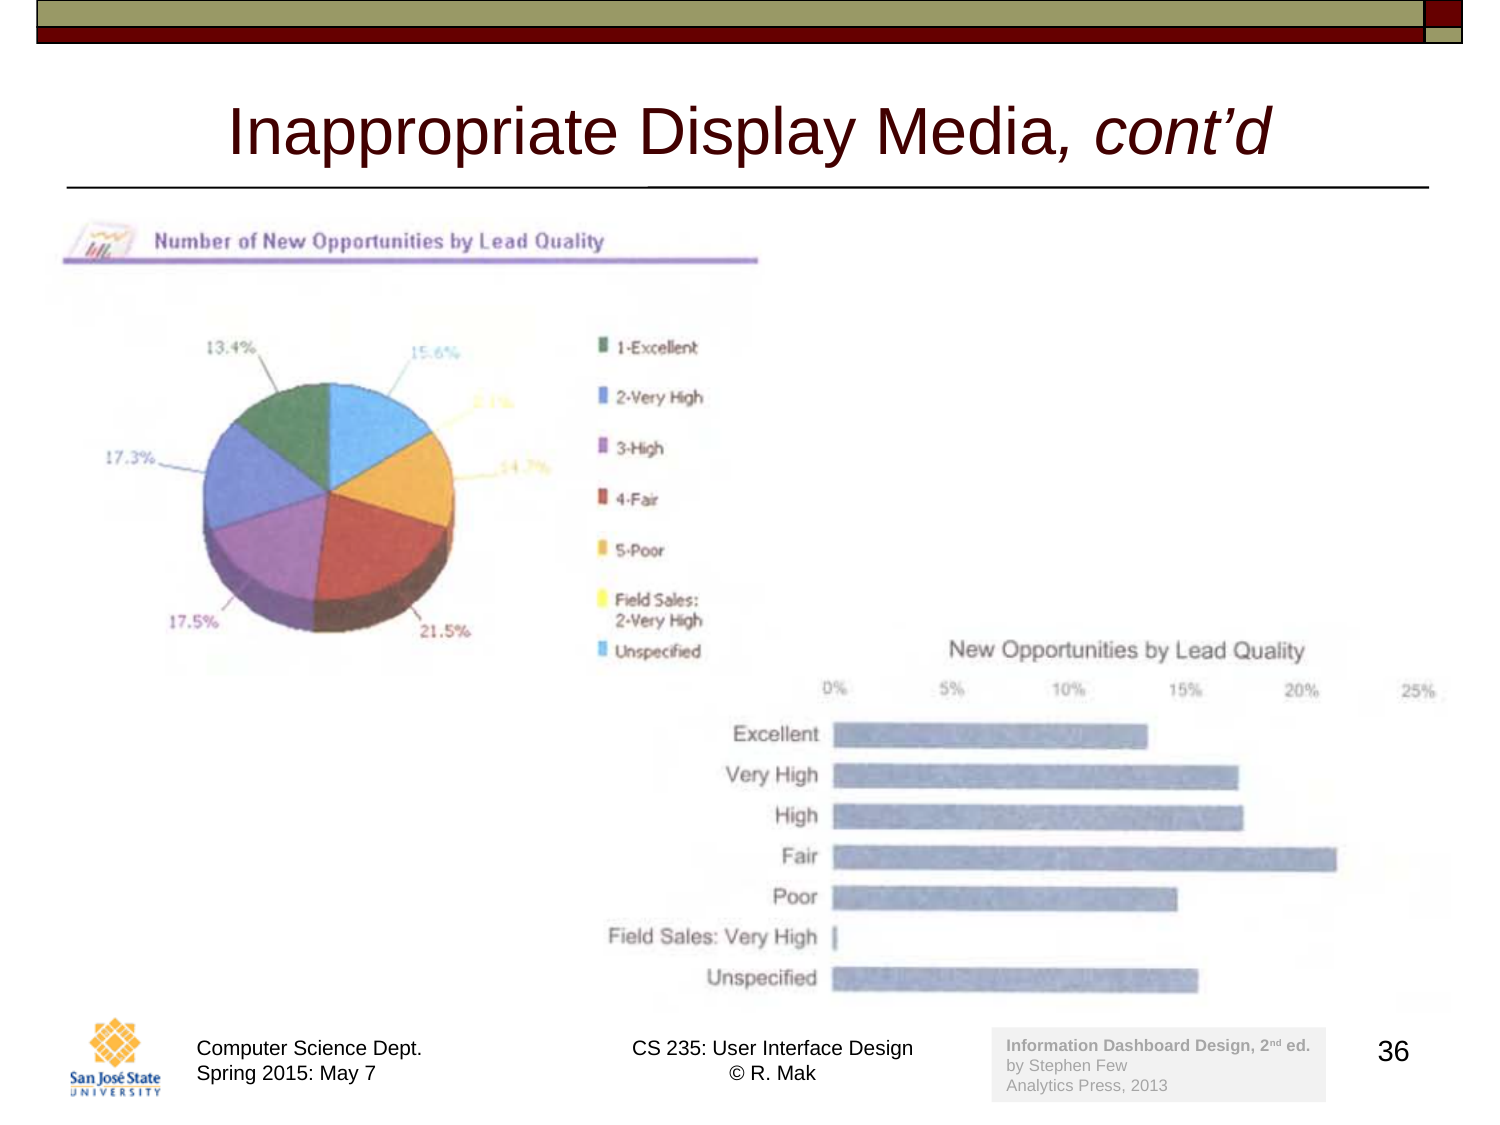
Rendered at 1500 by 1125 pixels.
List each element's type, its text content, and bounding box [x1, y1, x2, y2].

picture [60, 1012, 166, 1112]
picture [44, 217, 1452, 1013]
text_box Information Dashboard Design, 2nd ed. by Stephen Few Analytics Press, 2013 [991, 1027, 1326, 1103]
title Inappropriate Display Media, cont’d [75, 67, 1425, 175]
slide_number 36 [1112, 1025, 1425, 1100]
